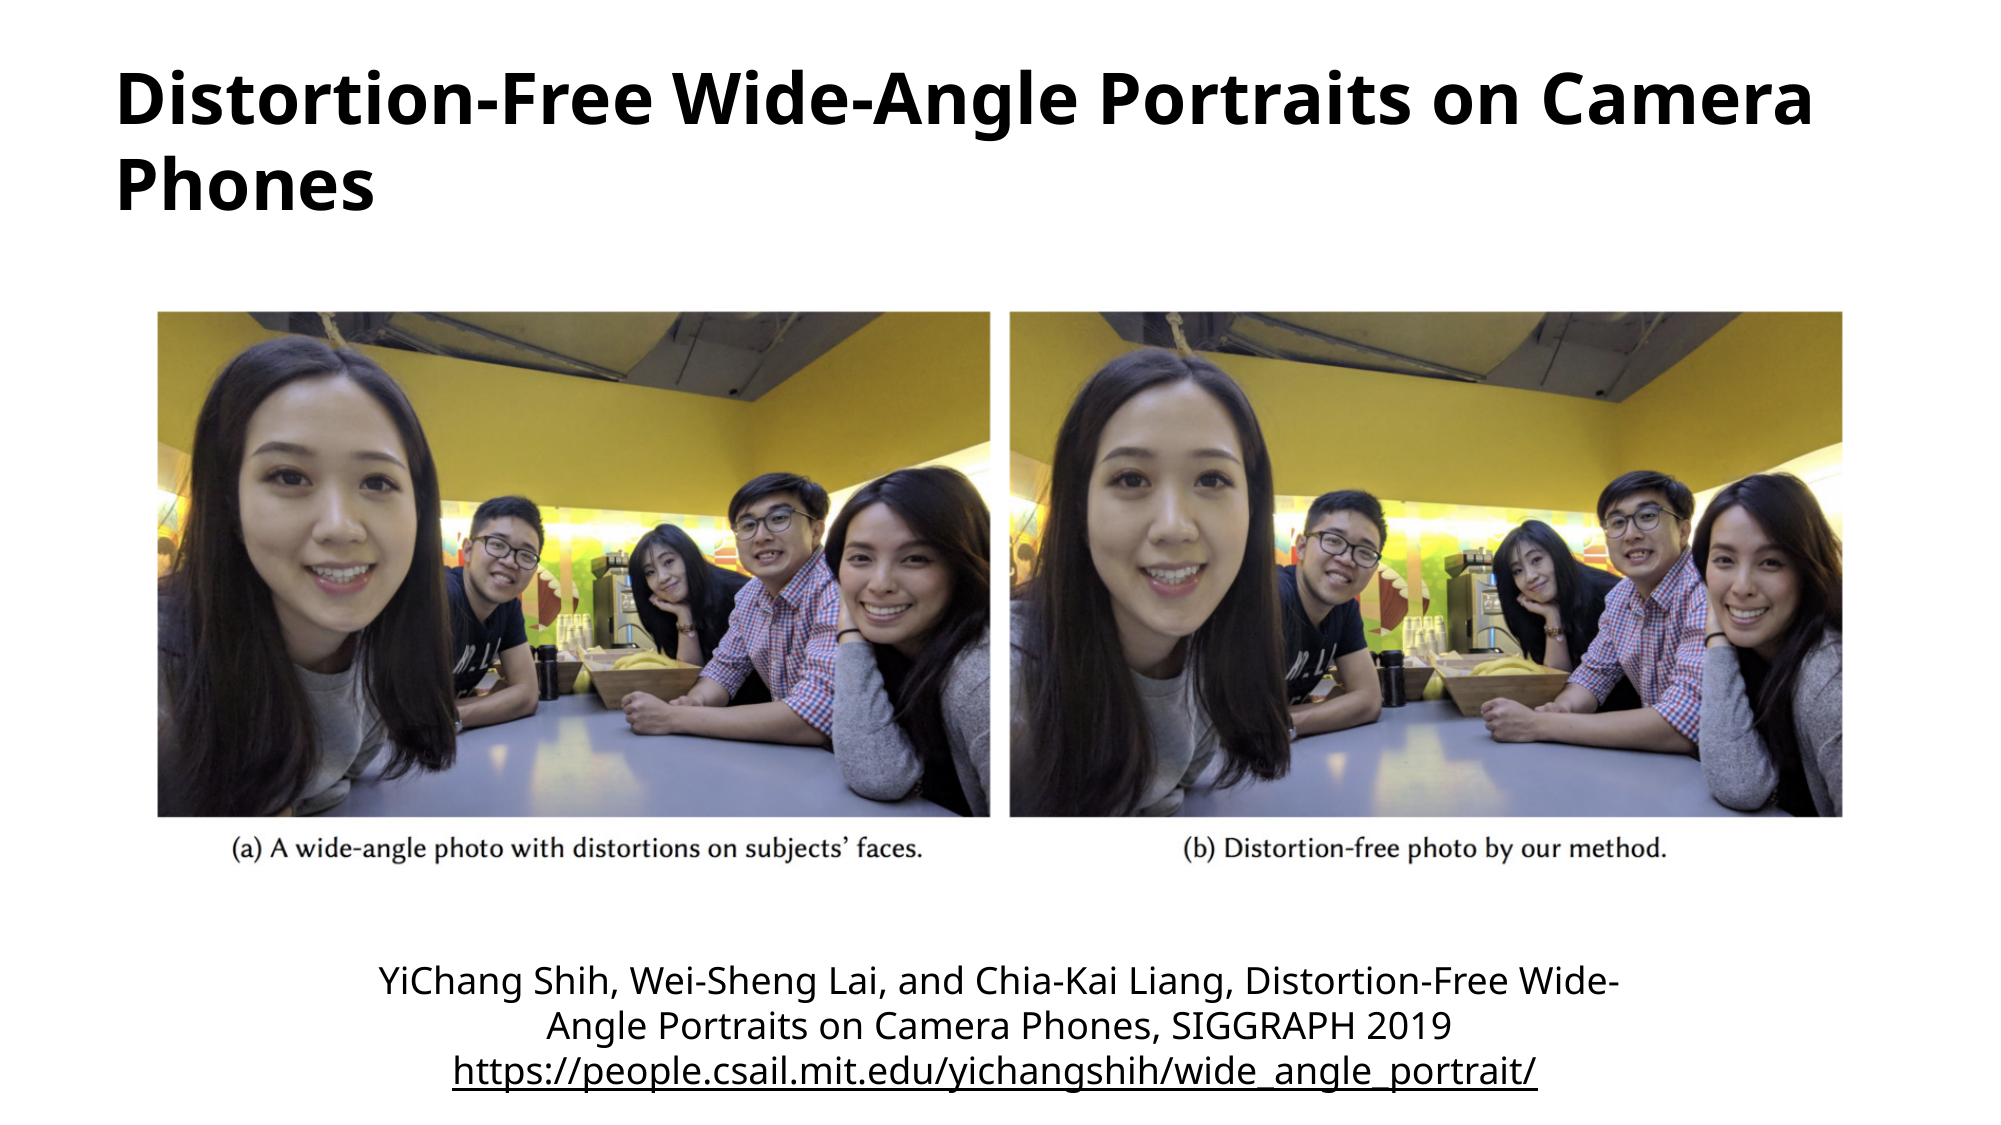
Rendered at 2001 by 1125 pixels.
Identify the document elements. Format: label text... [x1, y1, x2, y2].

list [156, 308, 1844, 874]
text_box YiChang Shih, Wei-Sheng Lai, and Chia-Kai Liang, Distortion-Free Wide-Angle Portraits on Camera Phones, SIGGRAPH 2019 https://people.csail.mit.edu/yichangshih/wide_angle_portrait/ [362, 949, 1638, 1106]
title Distortion-Free Wide-Angle Portraits on Camera Phones [99, 45, 1900, 233]
